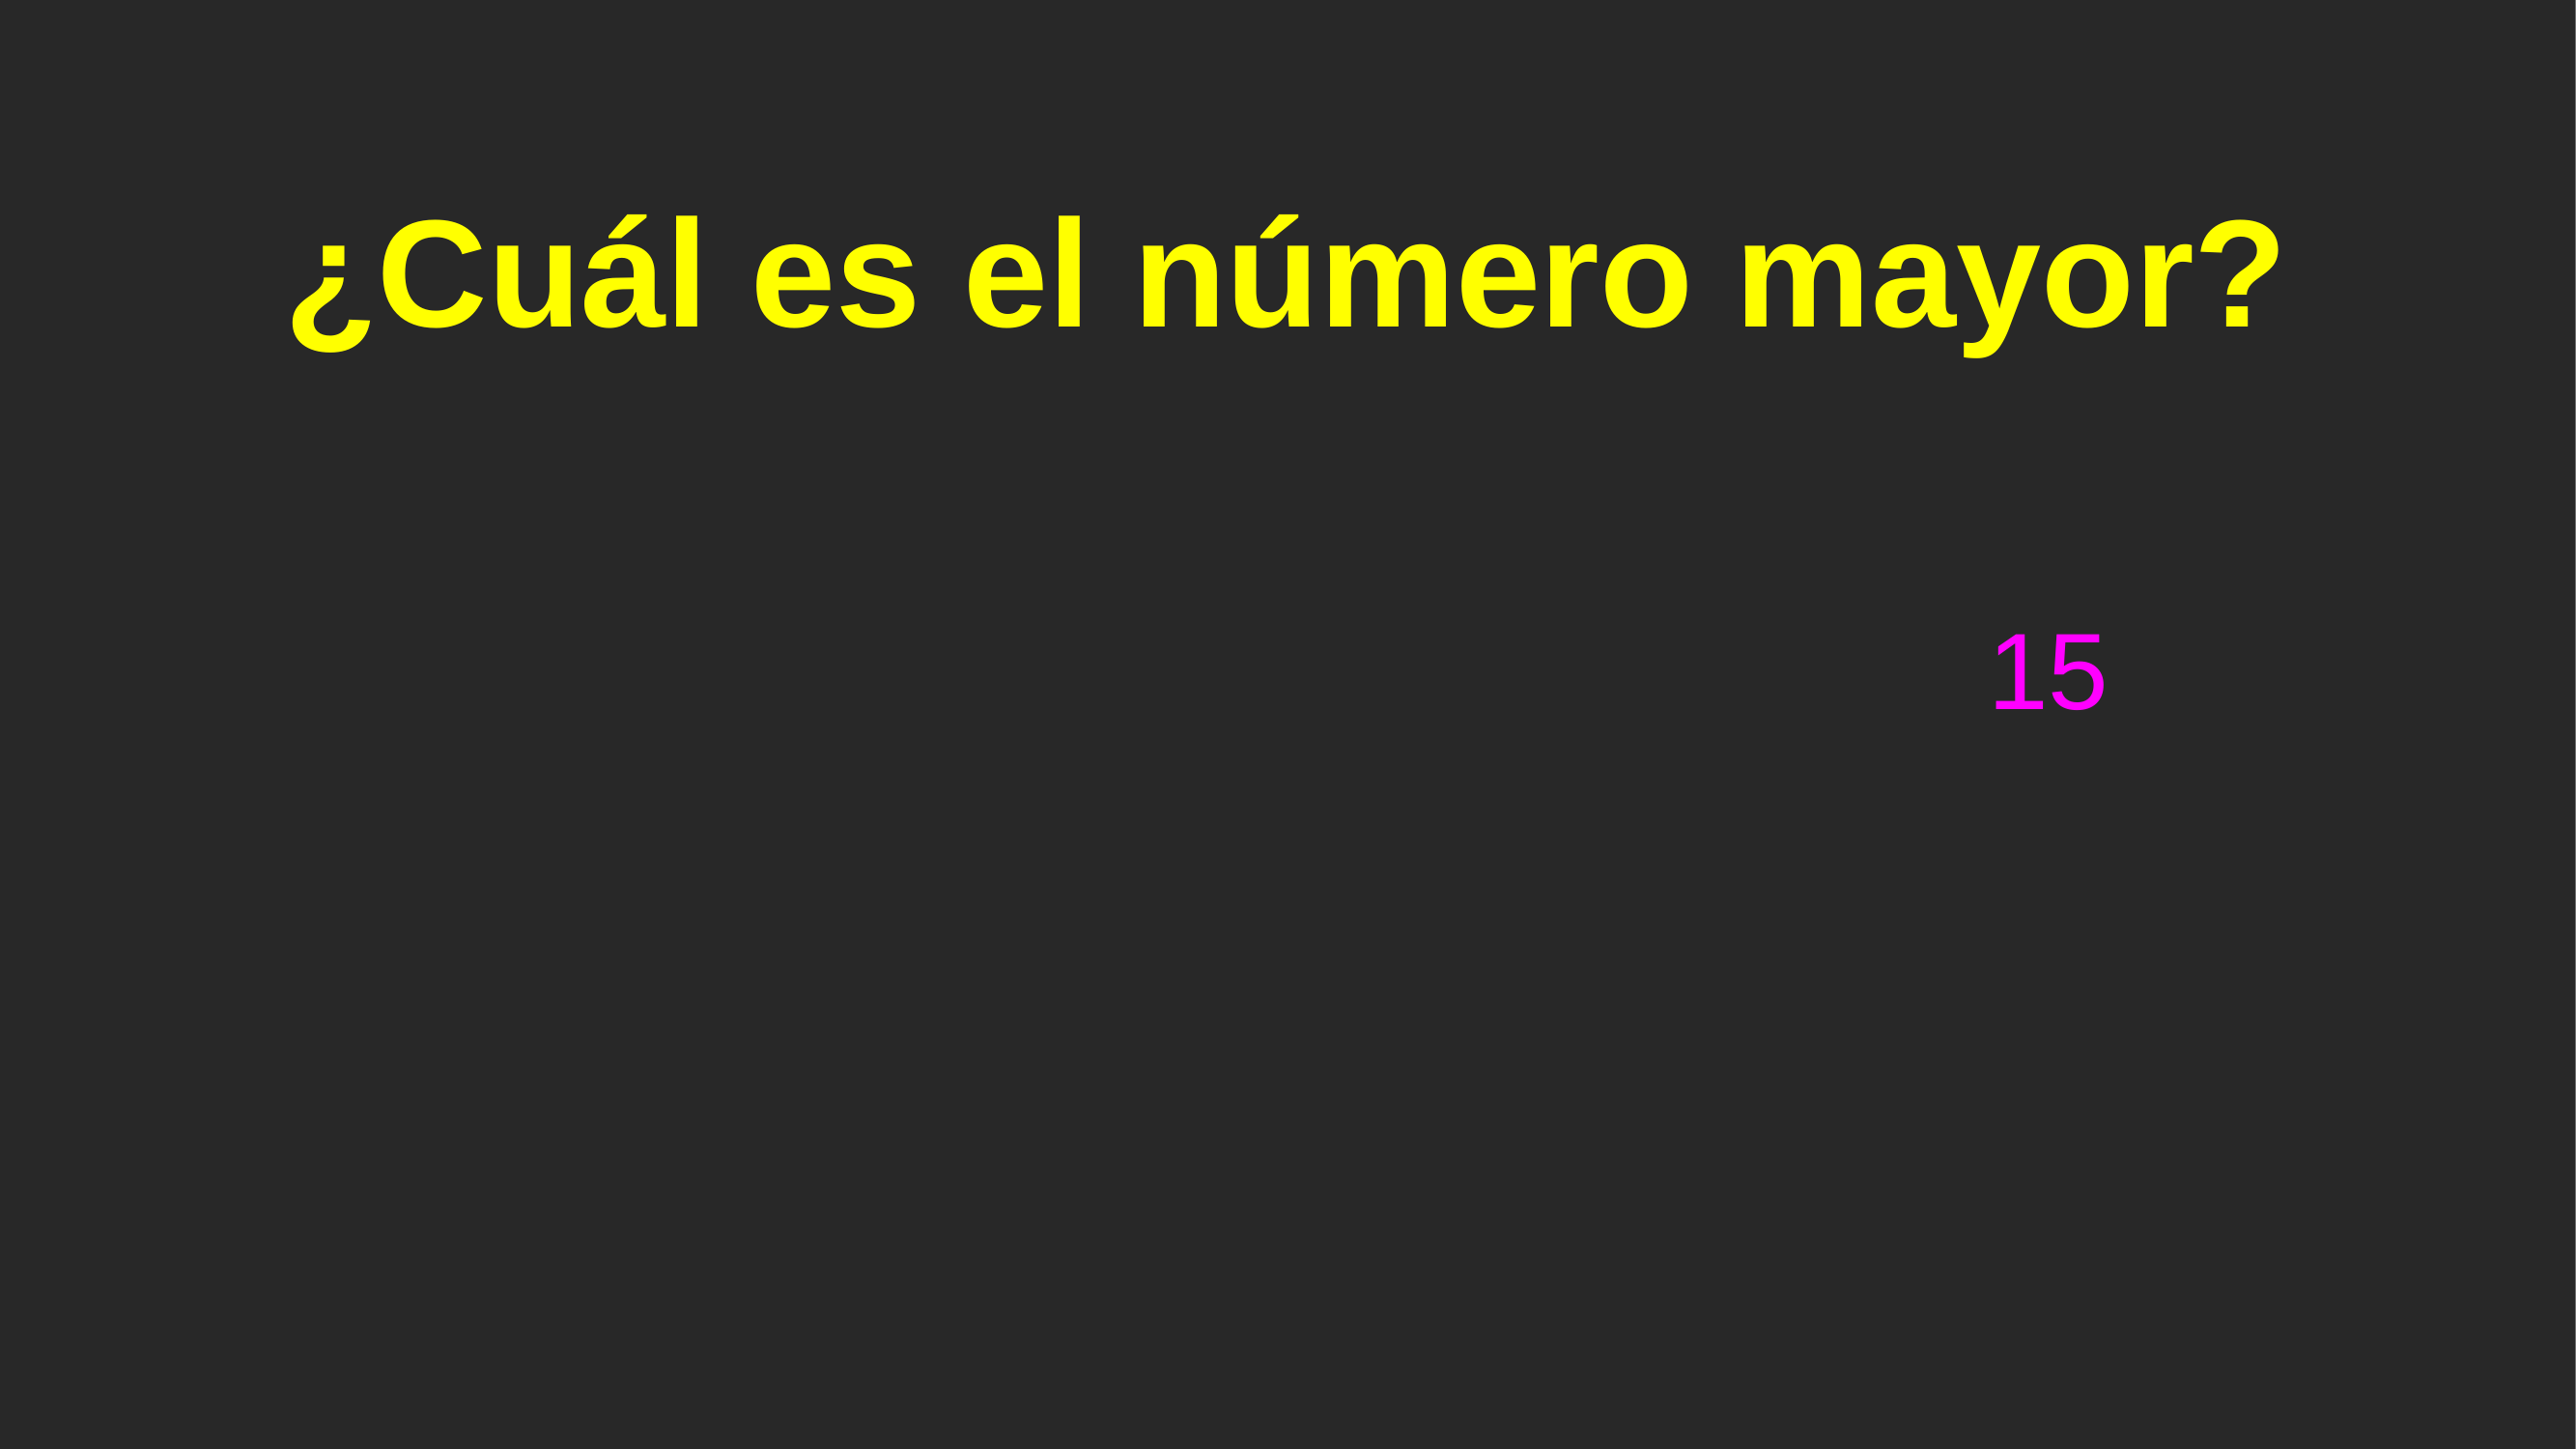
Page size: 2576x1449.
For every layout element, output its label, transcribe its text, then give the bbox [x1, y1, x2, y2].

text_box 15 [1988, 572, 2147, 759]
title ¿Cuál es el número mayor? [183, 129, 2391, 403]
